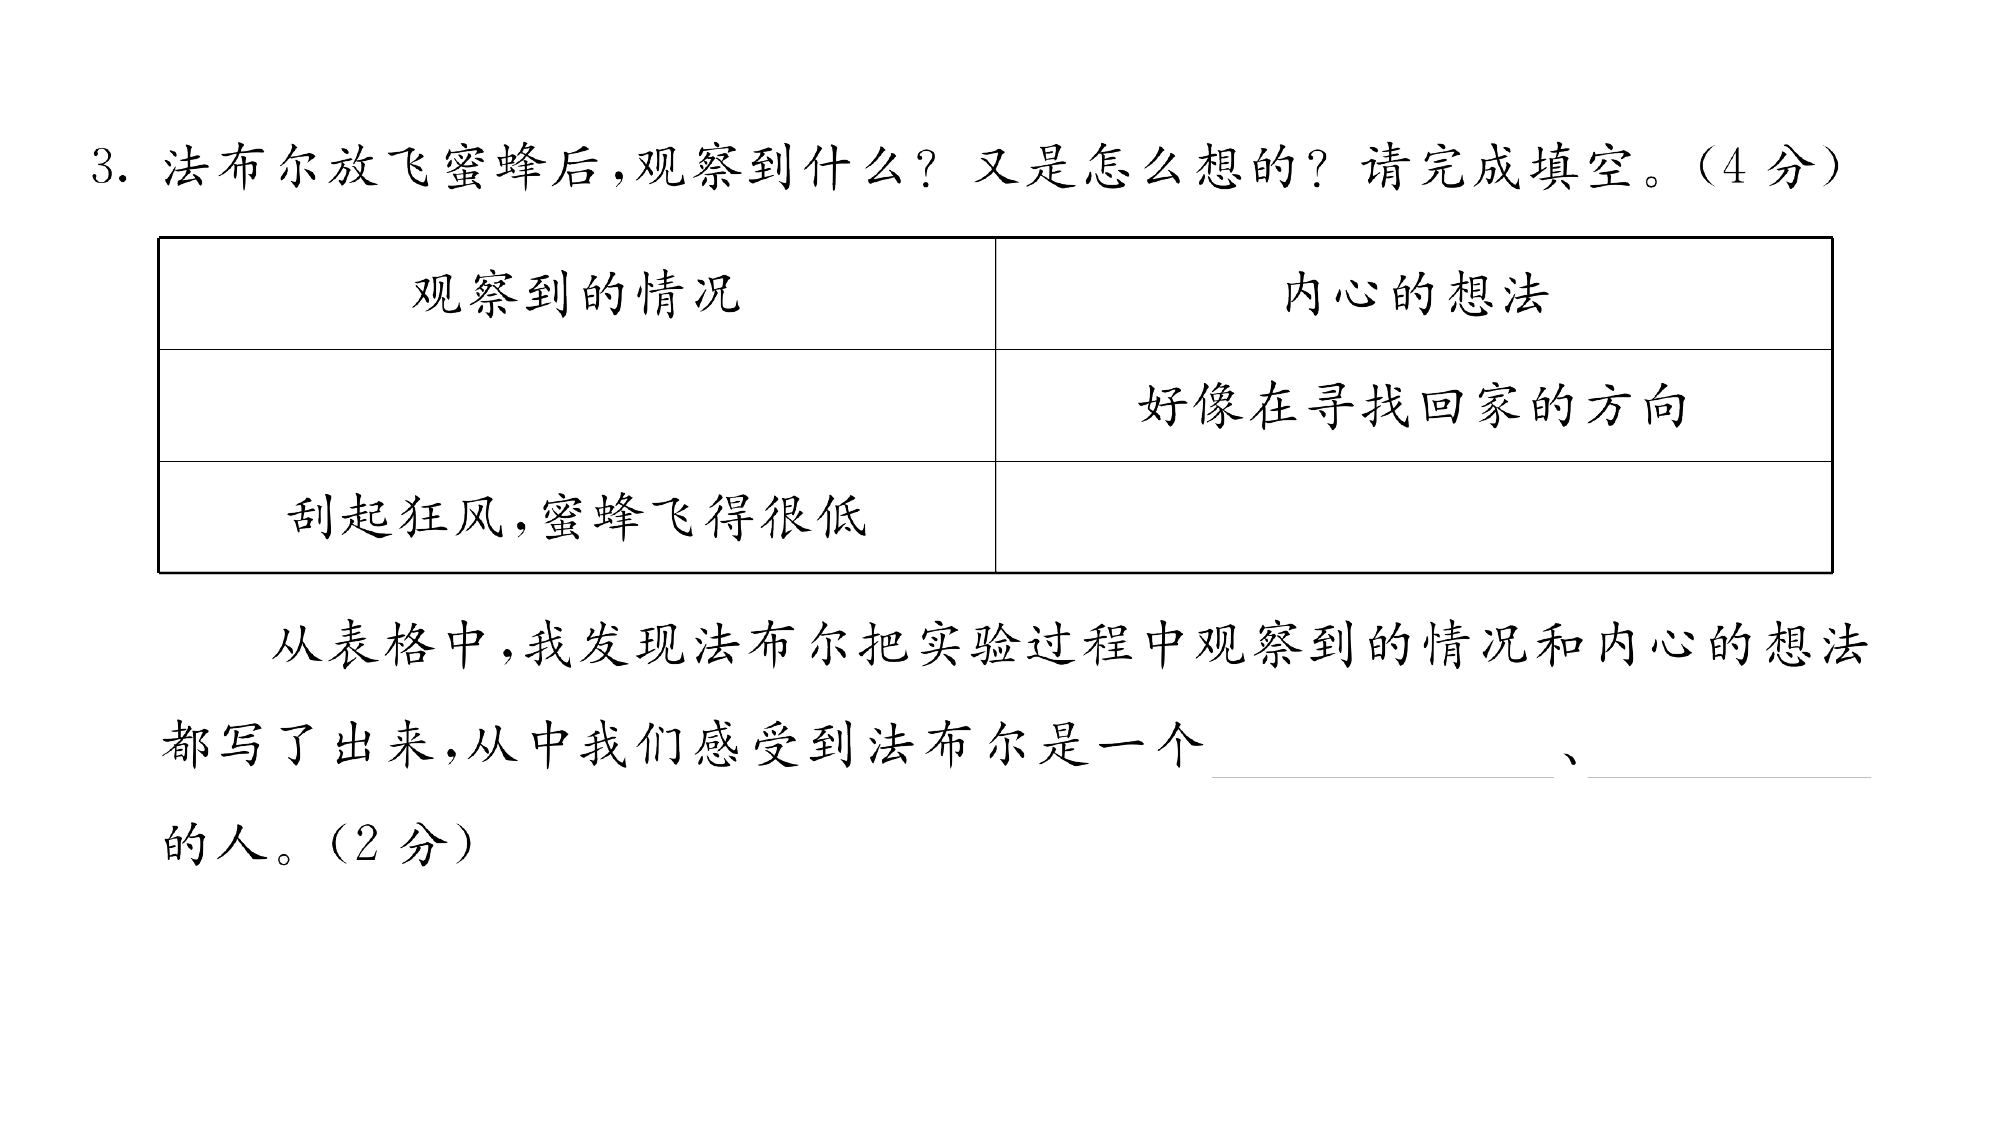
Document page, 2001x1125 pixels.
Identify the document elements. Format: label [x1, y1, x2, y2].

picture [88, 118, 1979, 895]
